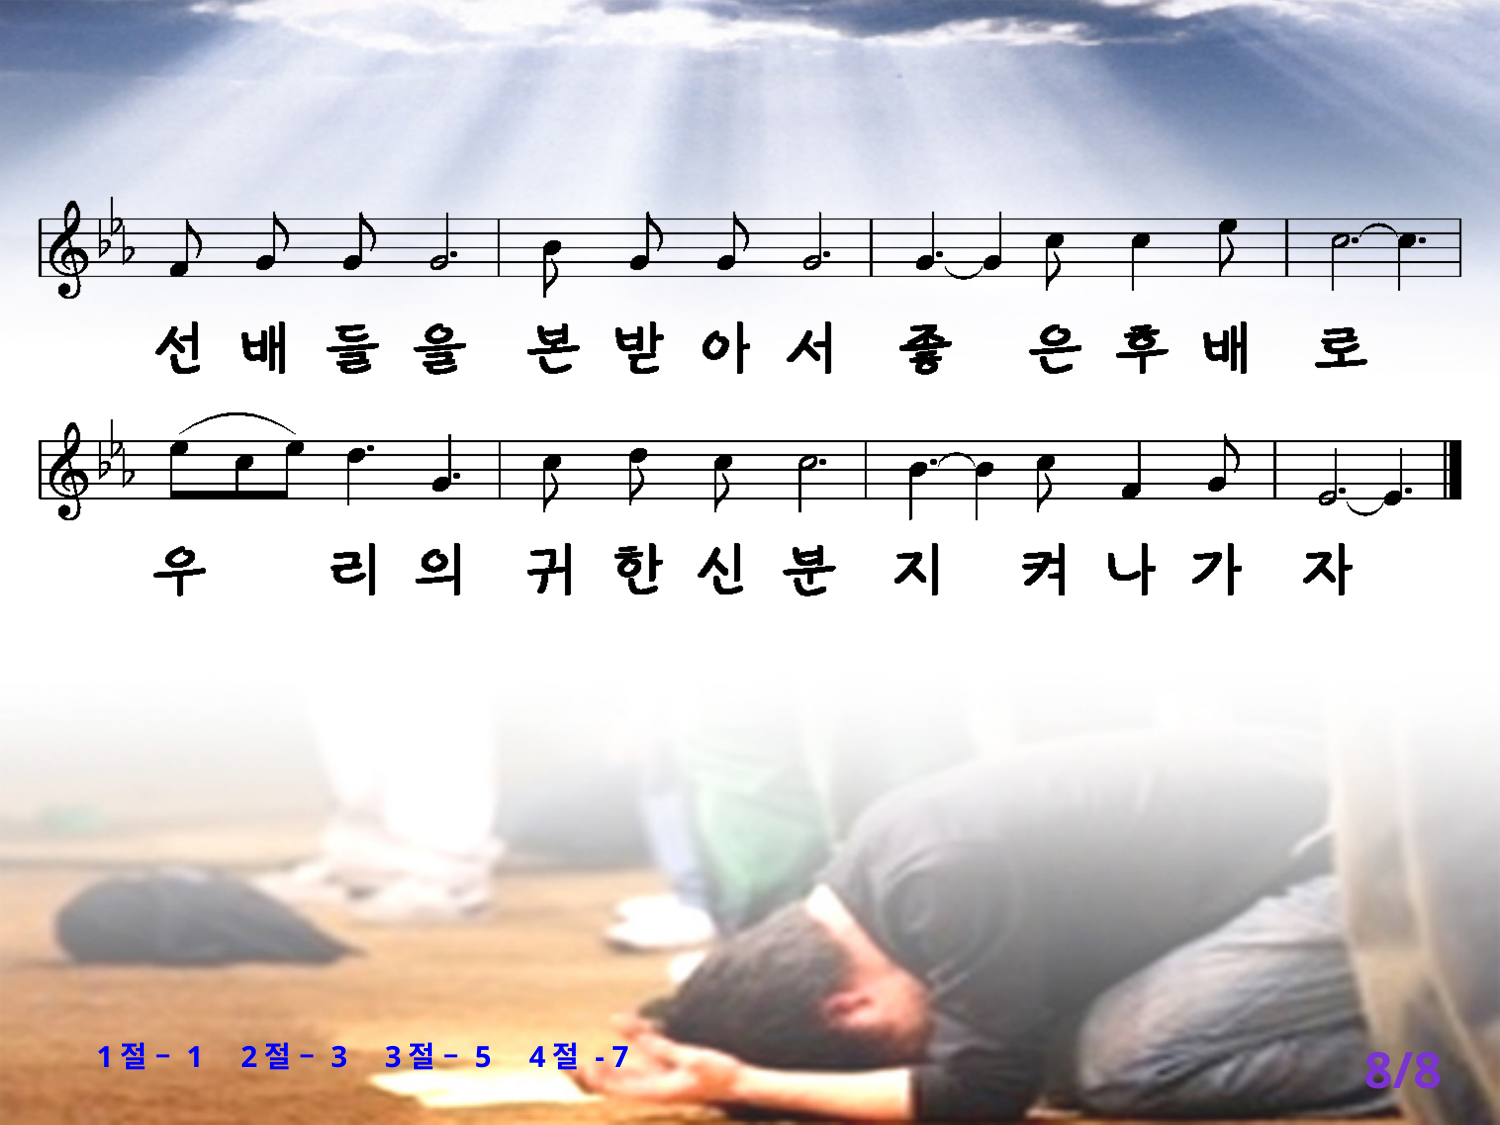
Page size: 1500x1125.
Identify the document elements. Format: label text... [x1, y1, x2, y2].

text_box 1절 – 1 2절 – 3 3절 – 5 4절 - 7 [81, 1031, 668, 1081]
text_box 8/8 [1348, 1031, 1457, 1107]
picture [0, 0, 1500, 1125]
